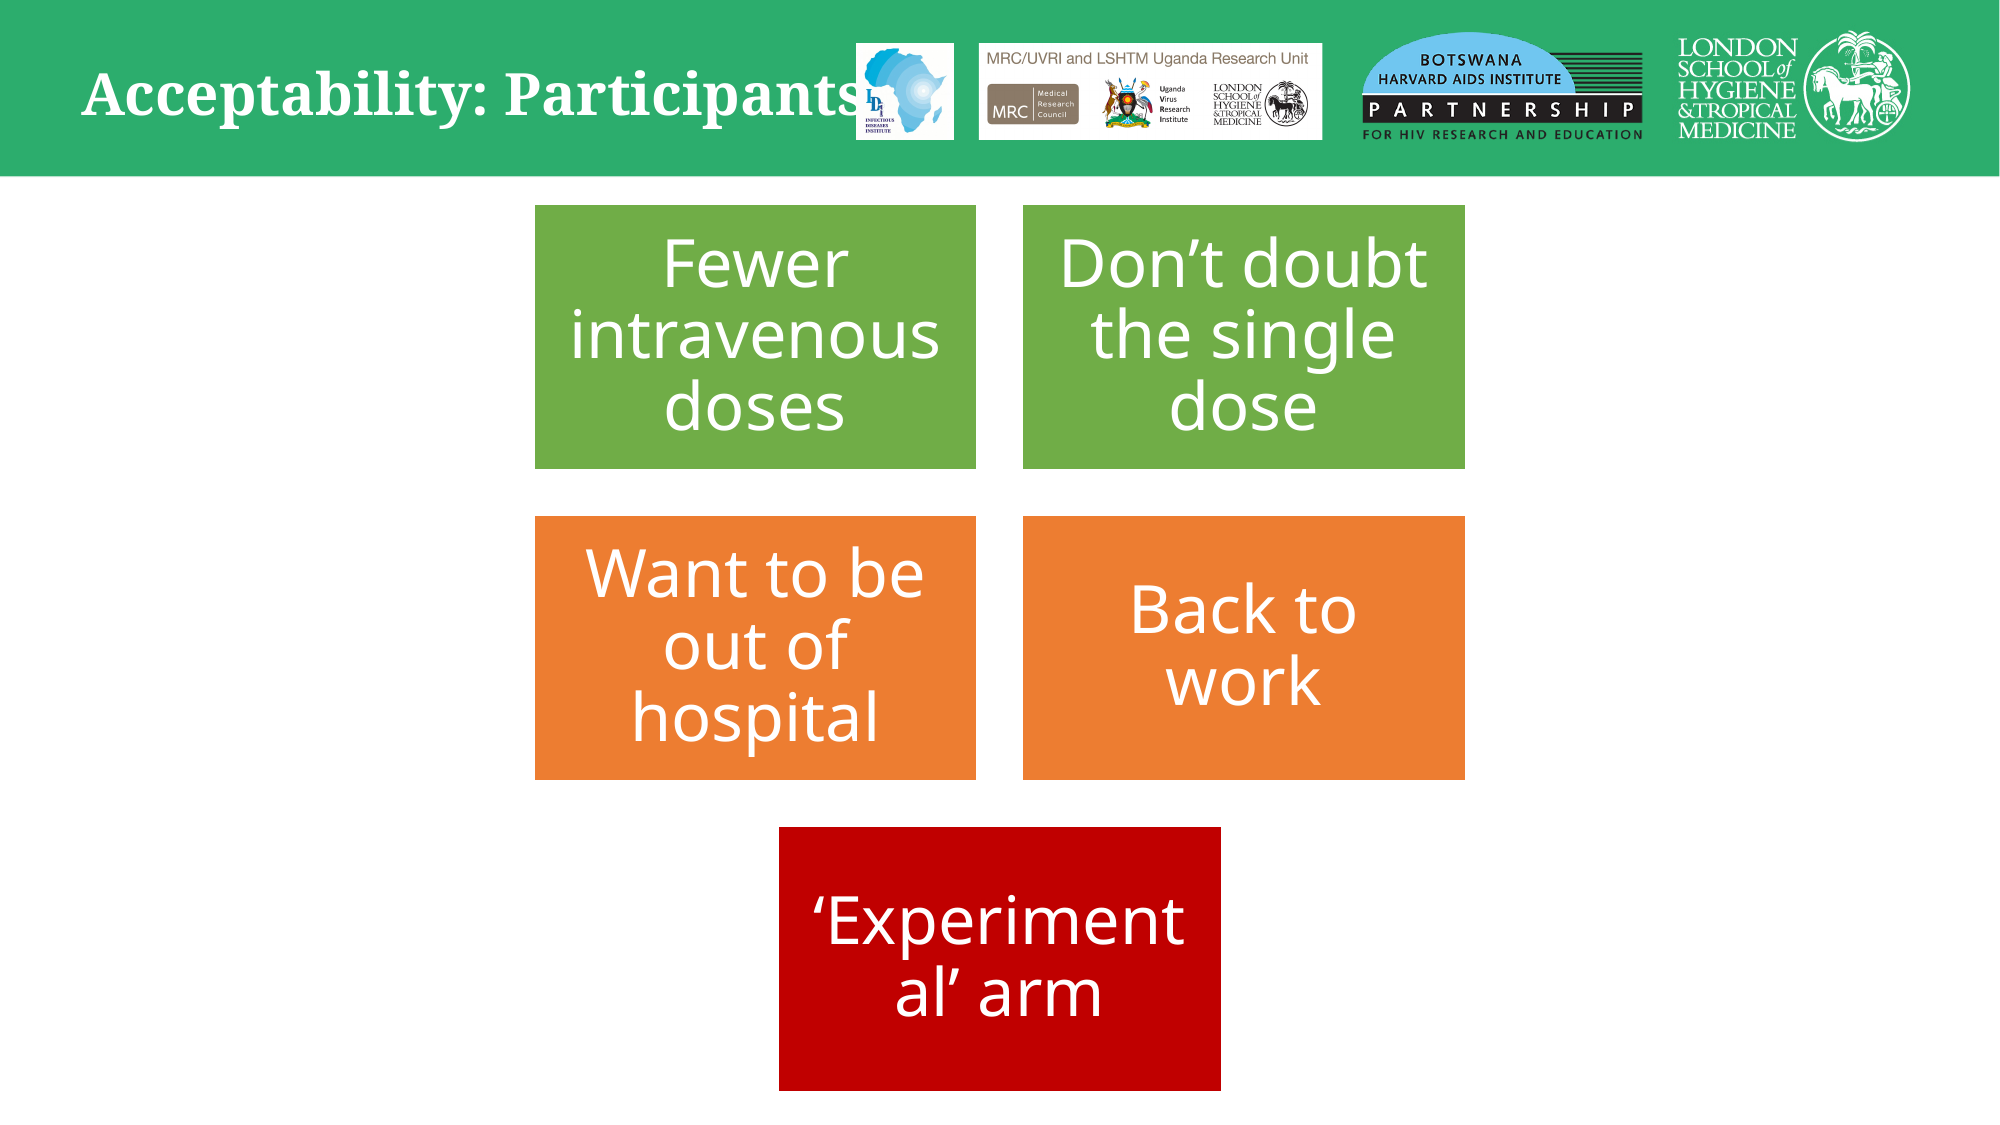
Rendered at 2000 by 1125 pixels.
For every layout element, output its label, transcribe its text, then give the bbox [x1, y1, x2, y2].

picture [0, 0, 2000, 1125]
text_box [333, 203, 1667, 1093]
title Acceptability: Participants [66, 45, 1608, 148]
